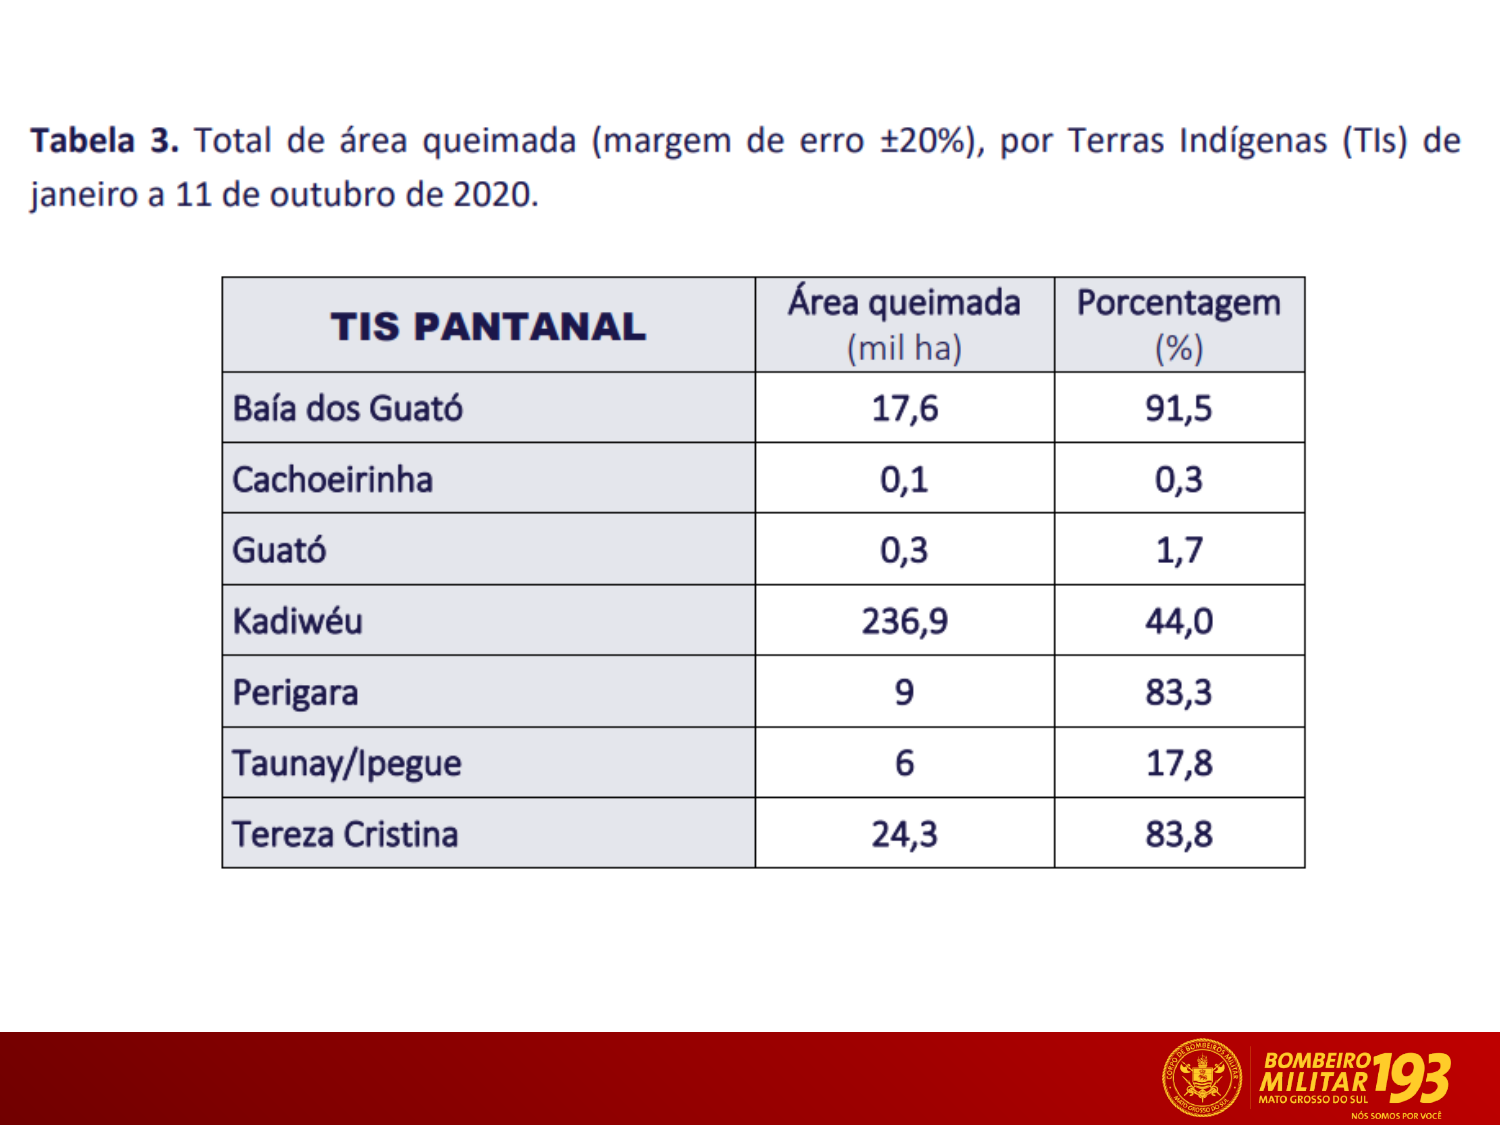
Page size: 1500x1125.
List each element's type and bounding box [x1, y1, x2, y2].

text_box [0, 1031, 1500, 1125]
picture [18, 113, 1468, 882]
